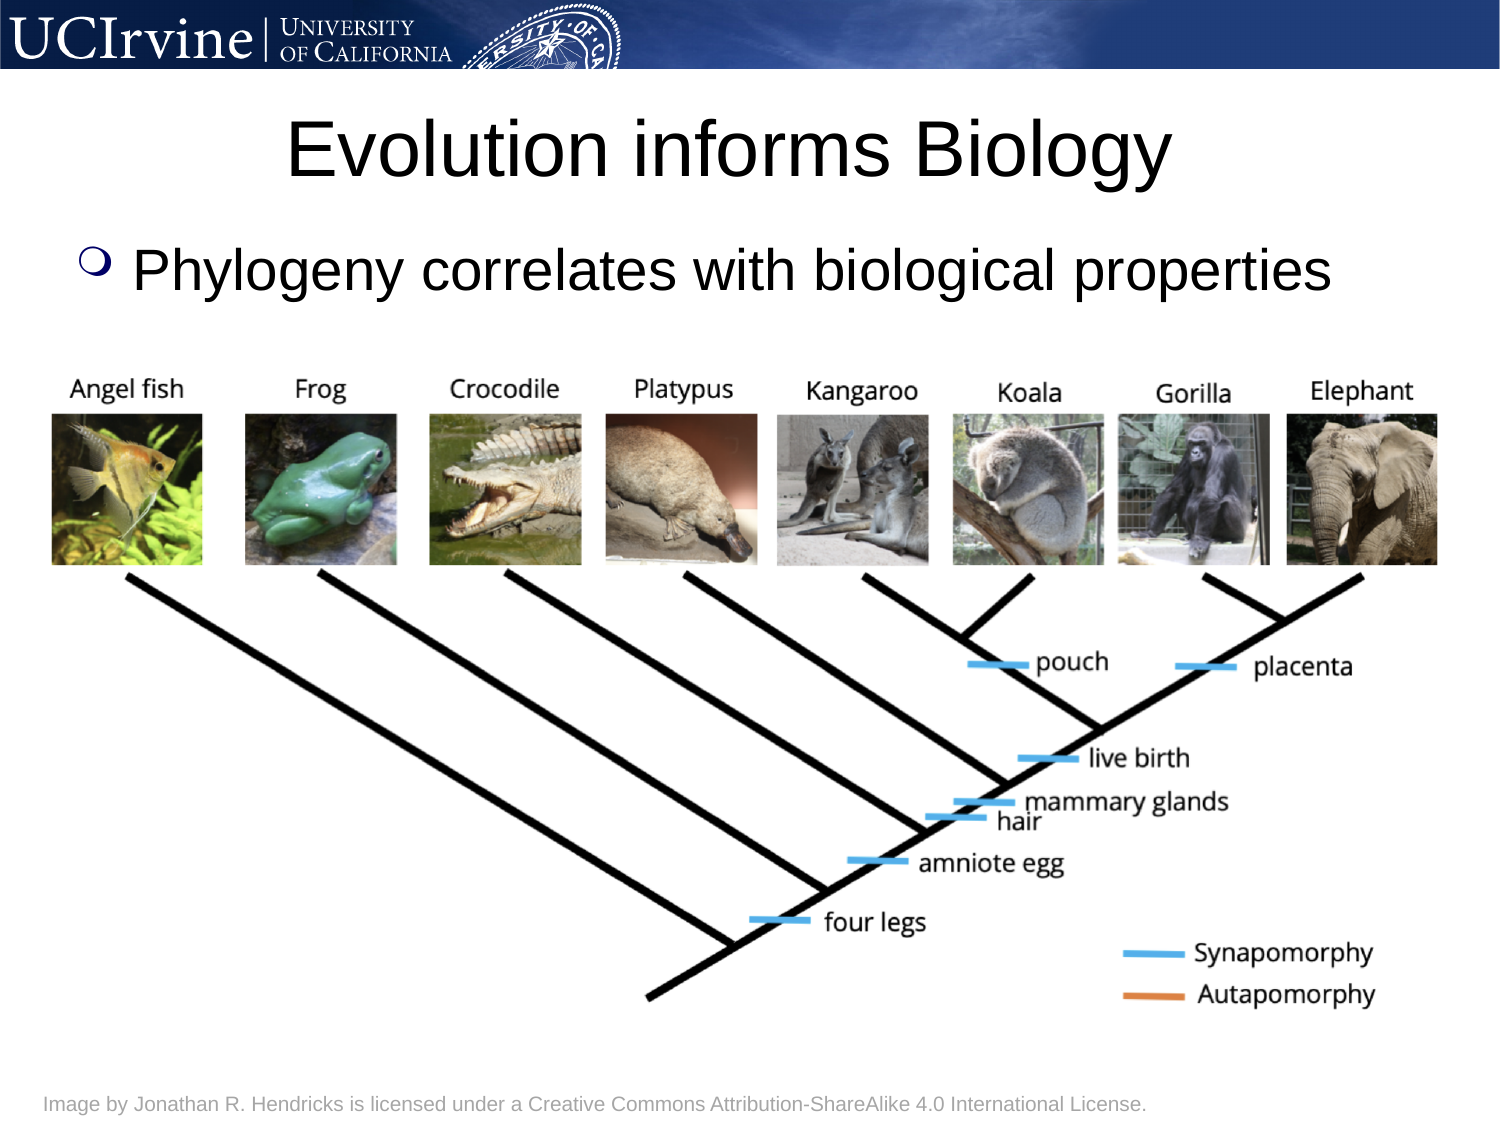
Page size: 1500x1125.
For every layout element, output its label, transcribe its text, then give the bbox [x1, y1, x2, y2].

picture [0, 0, 1500, 69]
title Evolution informs Biology [21, 70, 1438, 234]
picture [0, 344, 1500, 1039]
list Phylogeny correlates with biological properties [62, 235, 1423, 340]
text_box Image by Jonathan R. Hendricks is licensed under a Creative Commons Attribution-ShareAlike 4.0 International License. [28, 1082, 1163, 1123]
